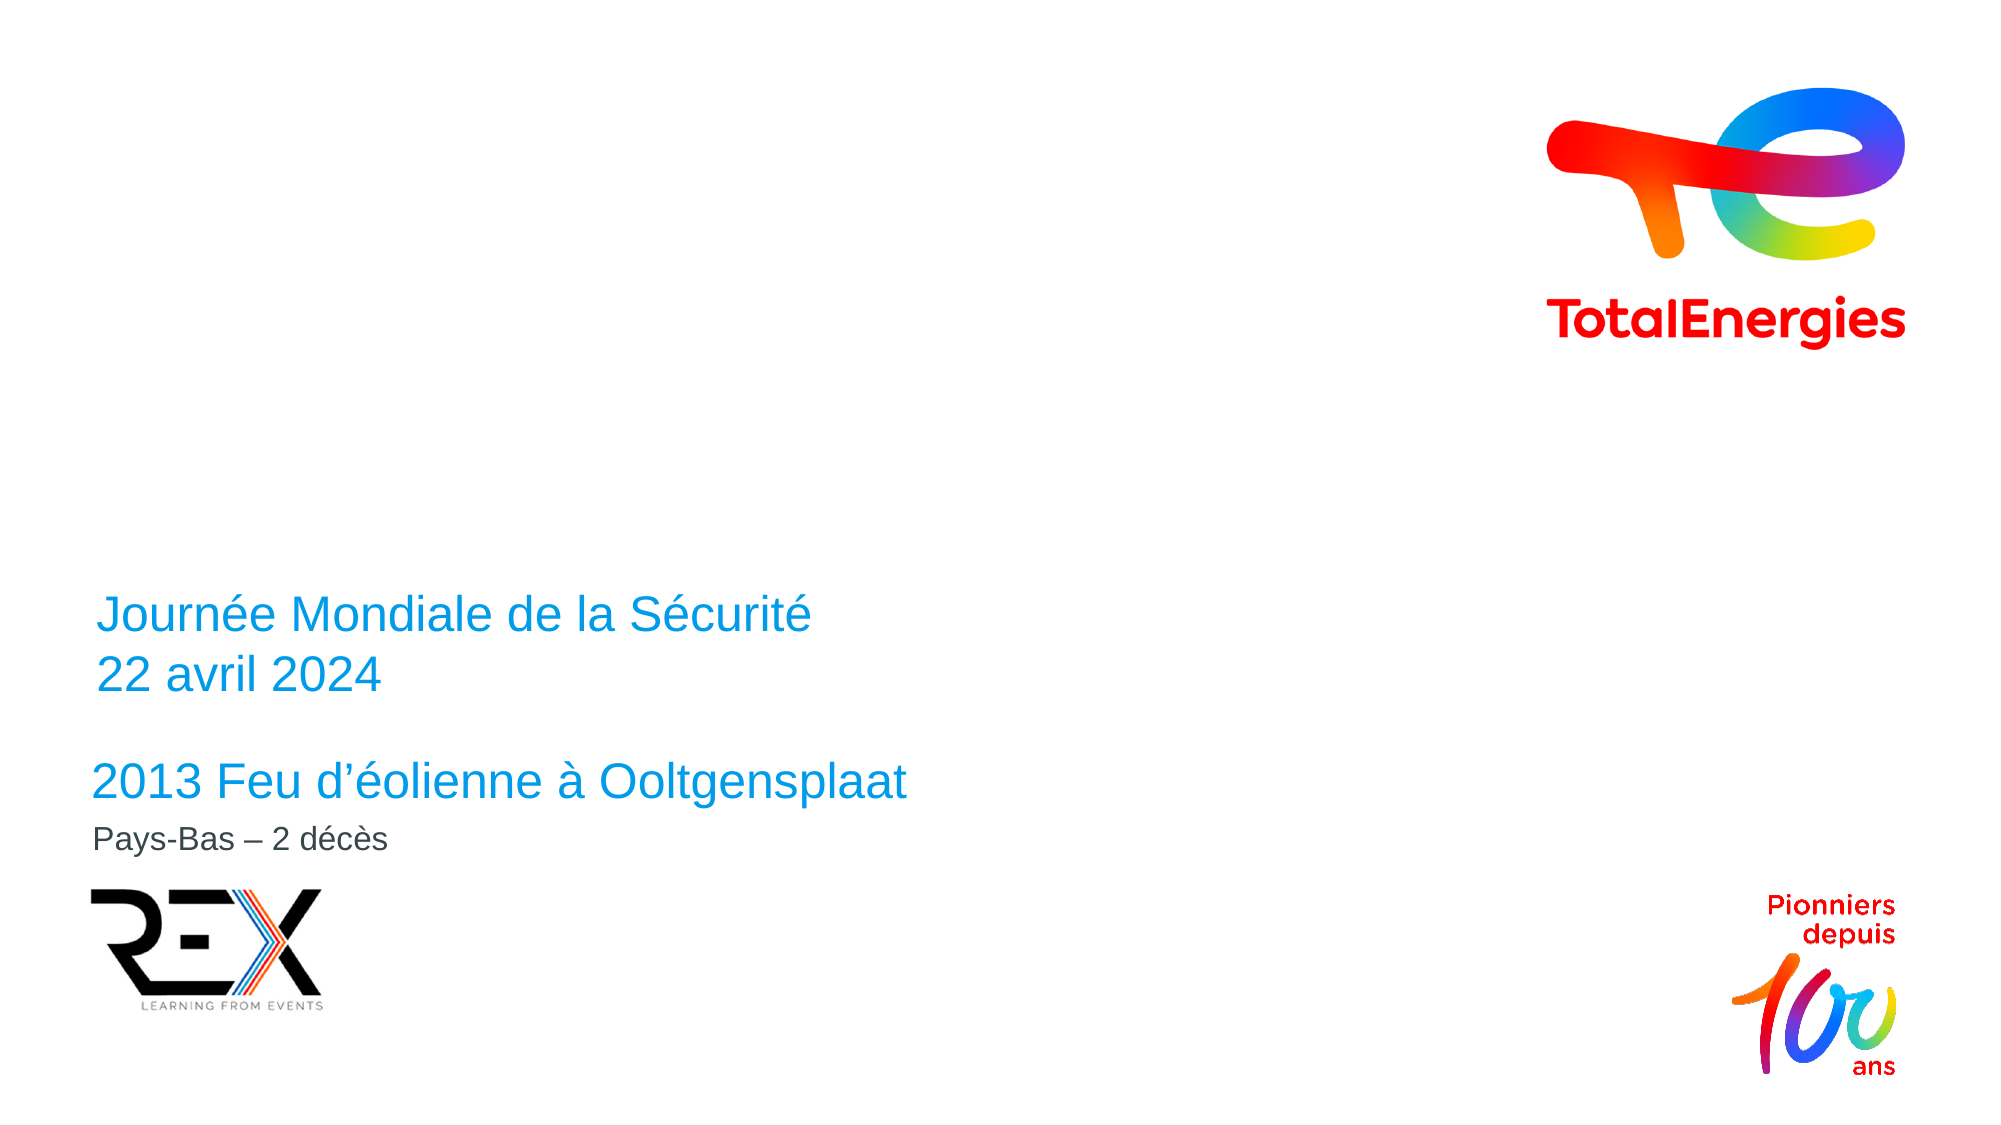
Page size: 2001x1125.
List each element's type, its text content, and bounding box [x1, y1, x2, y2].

picture [1496, 37, 1955, 400]
list Pays-Bas – 2 décès [77, 810, 1495, 929]
subtitle 2013 Feu d’éolienne à Ooltgensplaat [76, 748, 1494, 825]
picture [1711, 875, 1916, 1095]
picture [85, 883, 328, 1016]
text_box Journée Mondiale de la Sécurité 22 avril 2024 [81, 574, 900, 709]
